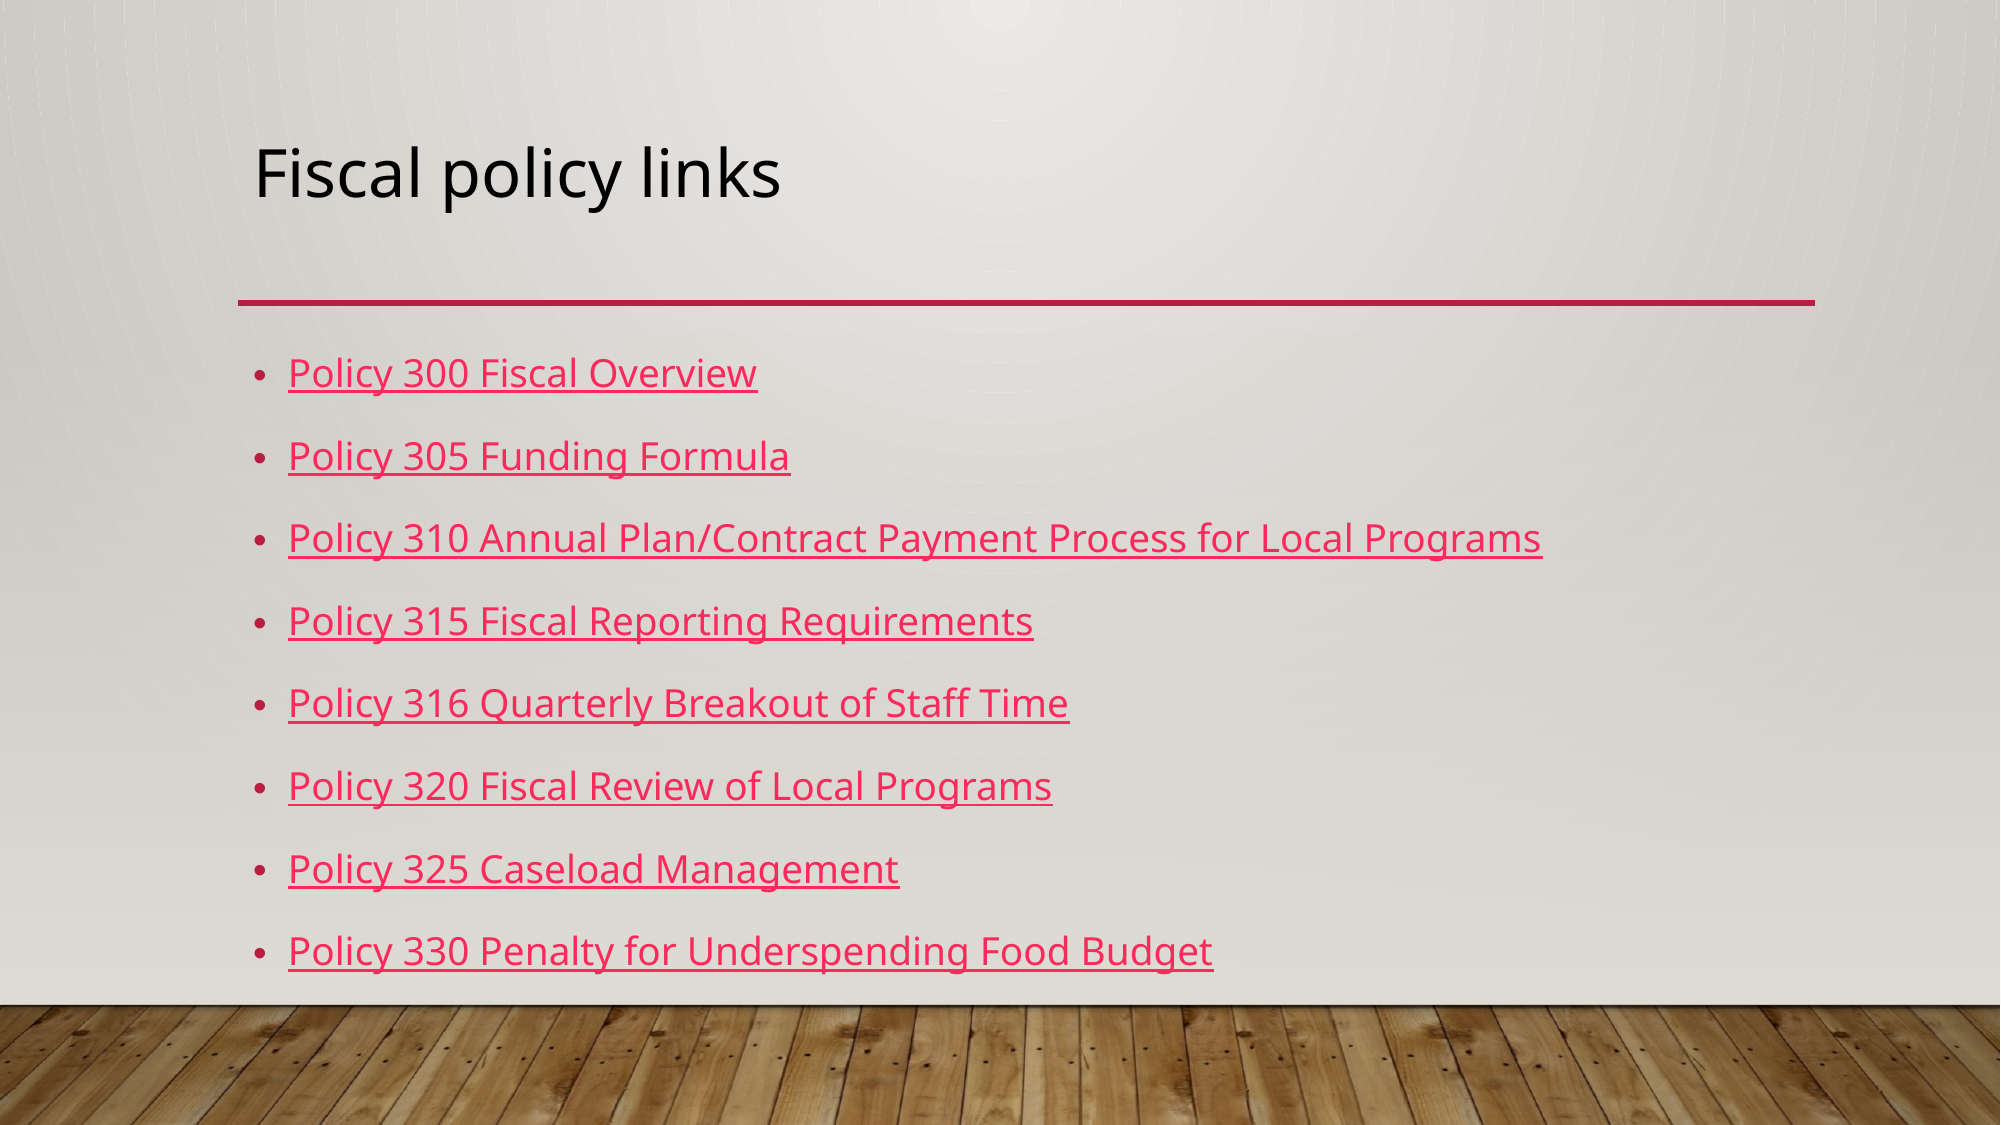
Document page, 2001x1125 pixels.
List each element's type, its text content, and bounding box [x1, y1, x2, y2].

picture [0, 1005, 2000, 1125]
list Policy 300 Fiscal Overview Policy 305 Funding Formula Policy 310 Annual Plan/Contract Payment Process for Local Programs Policy 315 Fiscal Reporting Requirements Policy 316 Quarterly Breakout of Staff Time Policy 320 Fiscal Review of Local Programs Policy 325 Caseload Management Policy 330 Penalty for Underspending Food Budget [238, 330, 1814, 993]
title Fiscal policy links [238, 131, 1814, 305]
